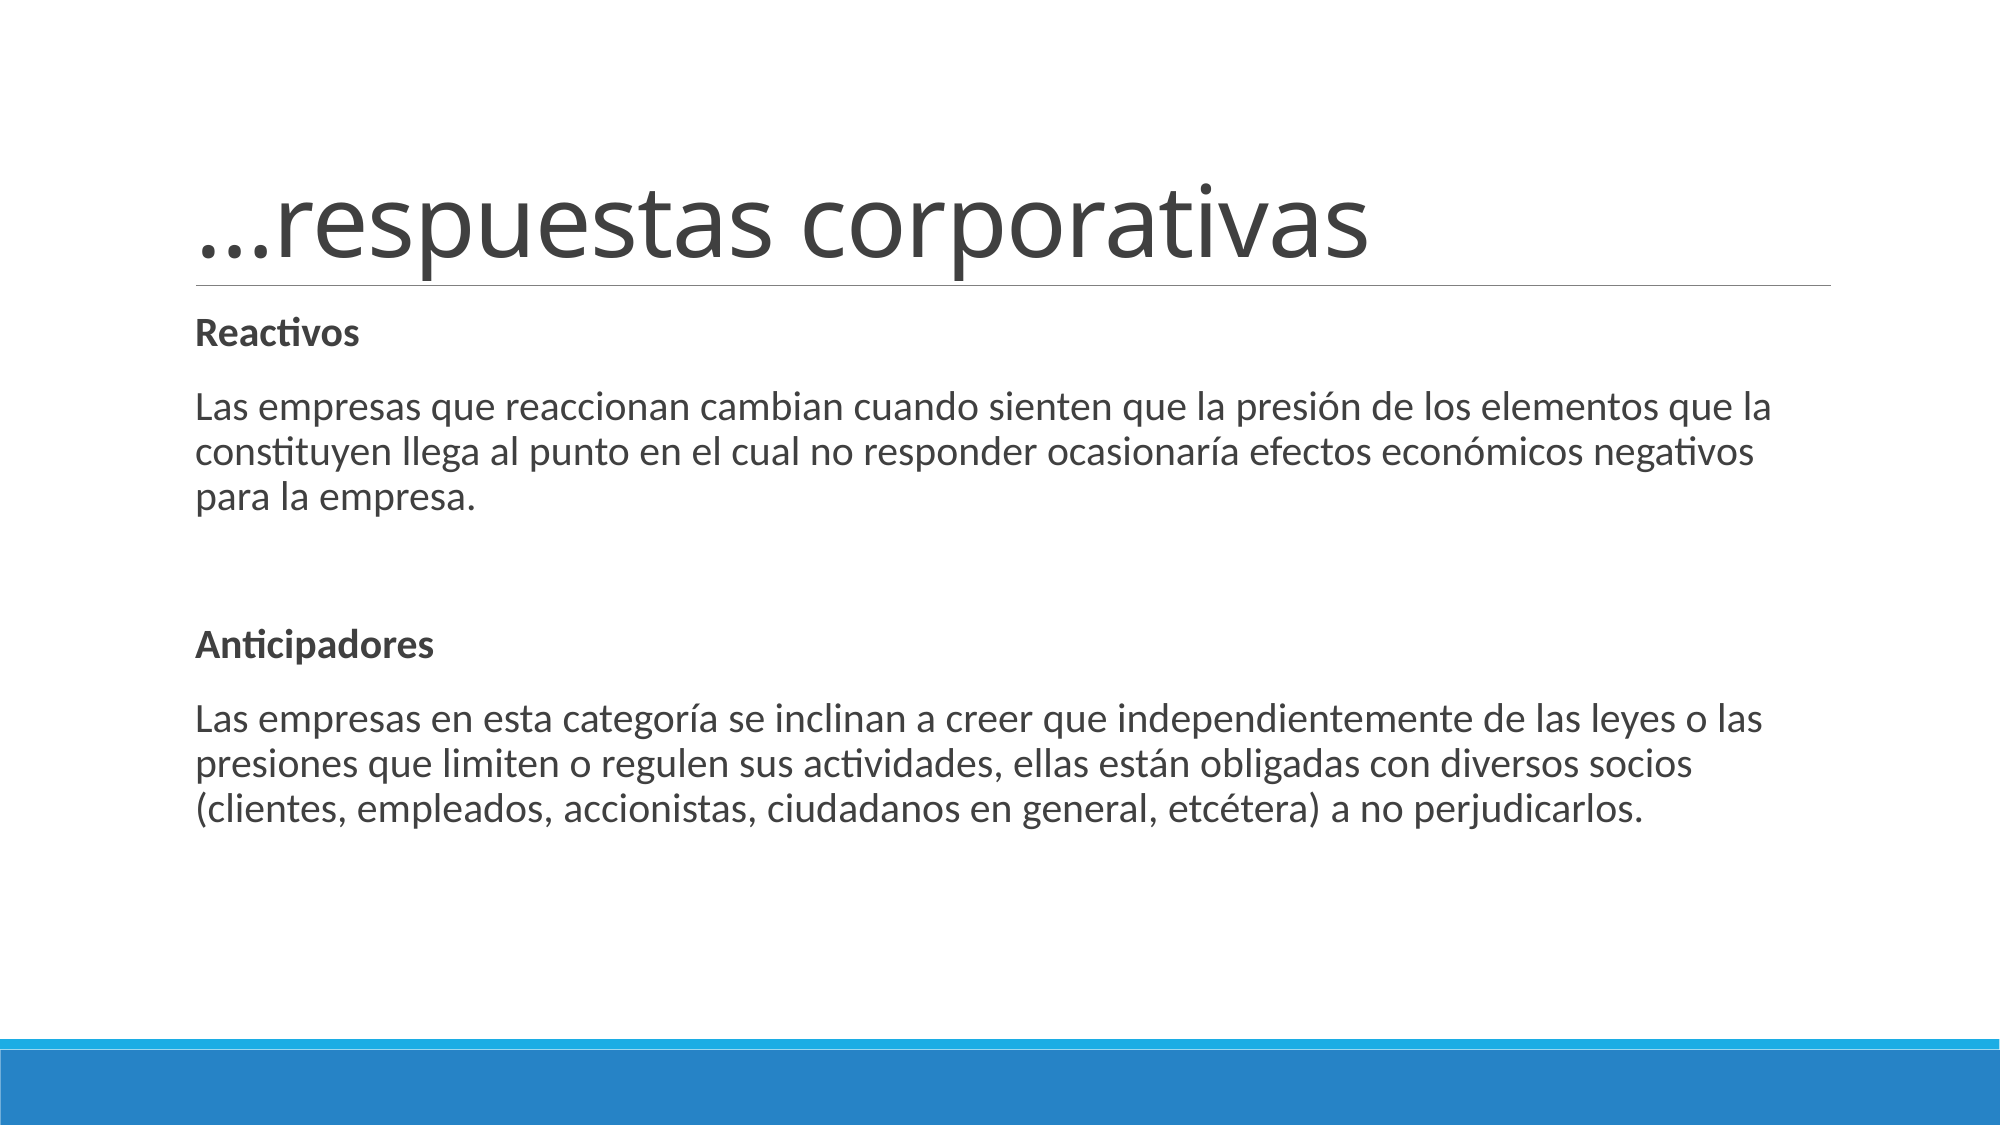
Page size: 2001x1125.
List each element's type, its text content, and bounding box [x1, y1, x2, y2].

list Reactivos Las empresas que reaccionan cambian cuando sienten que la presión de los elementos que la constituyen llega al punto en el cual no responder ocasionaría efectos económicos negativos para la empresa. Anticipadores Las empresas en esta categoría se inclinan a creer que independientemente de las leyes o las presiones que limiten o regulen sus actividades, ellas están obligadas con diversos socios (clientes, empleados, accionistas, ciudadanos en general, etcétera) a no perjudicarlos. [180, 302, 1830, 963]
title …respuestas corporativas [180, 47, 1830, 285]
